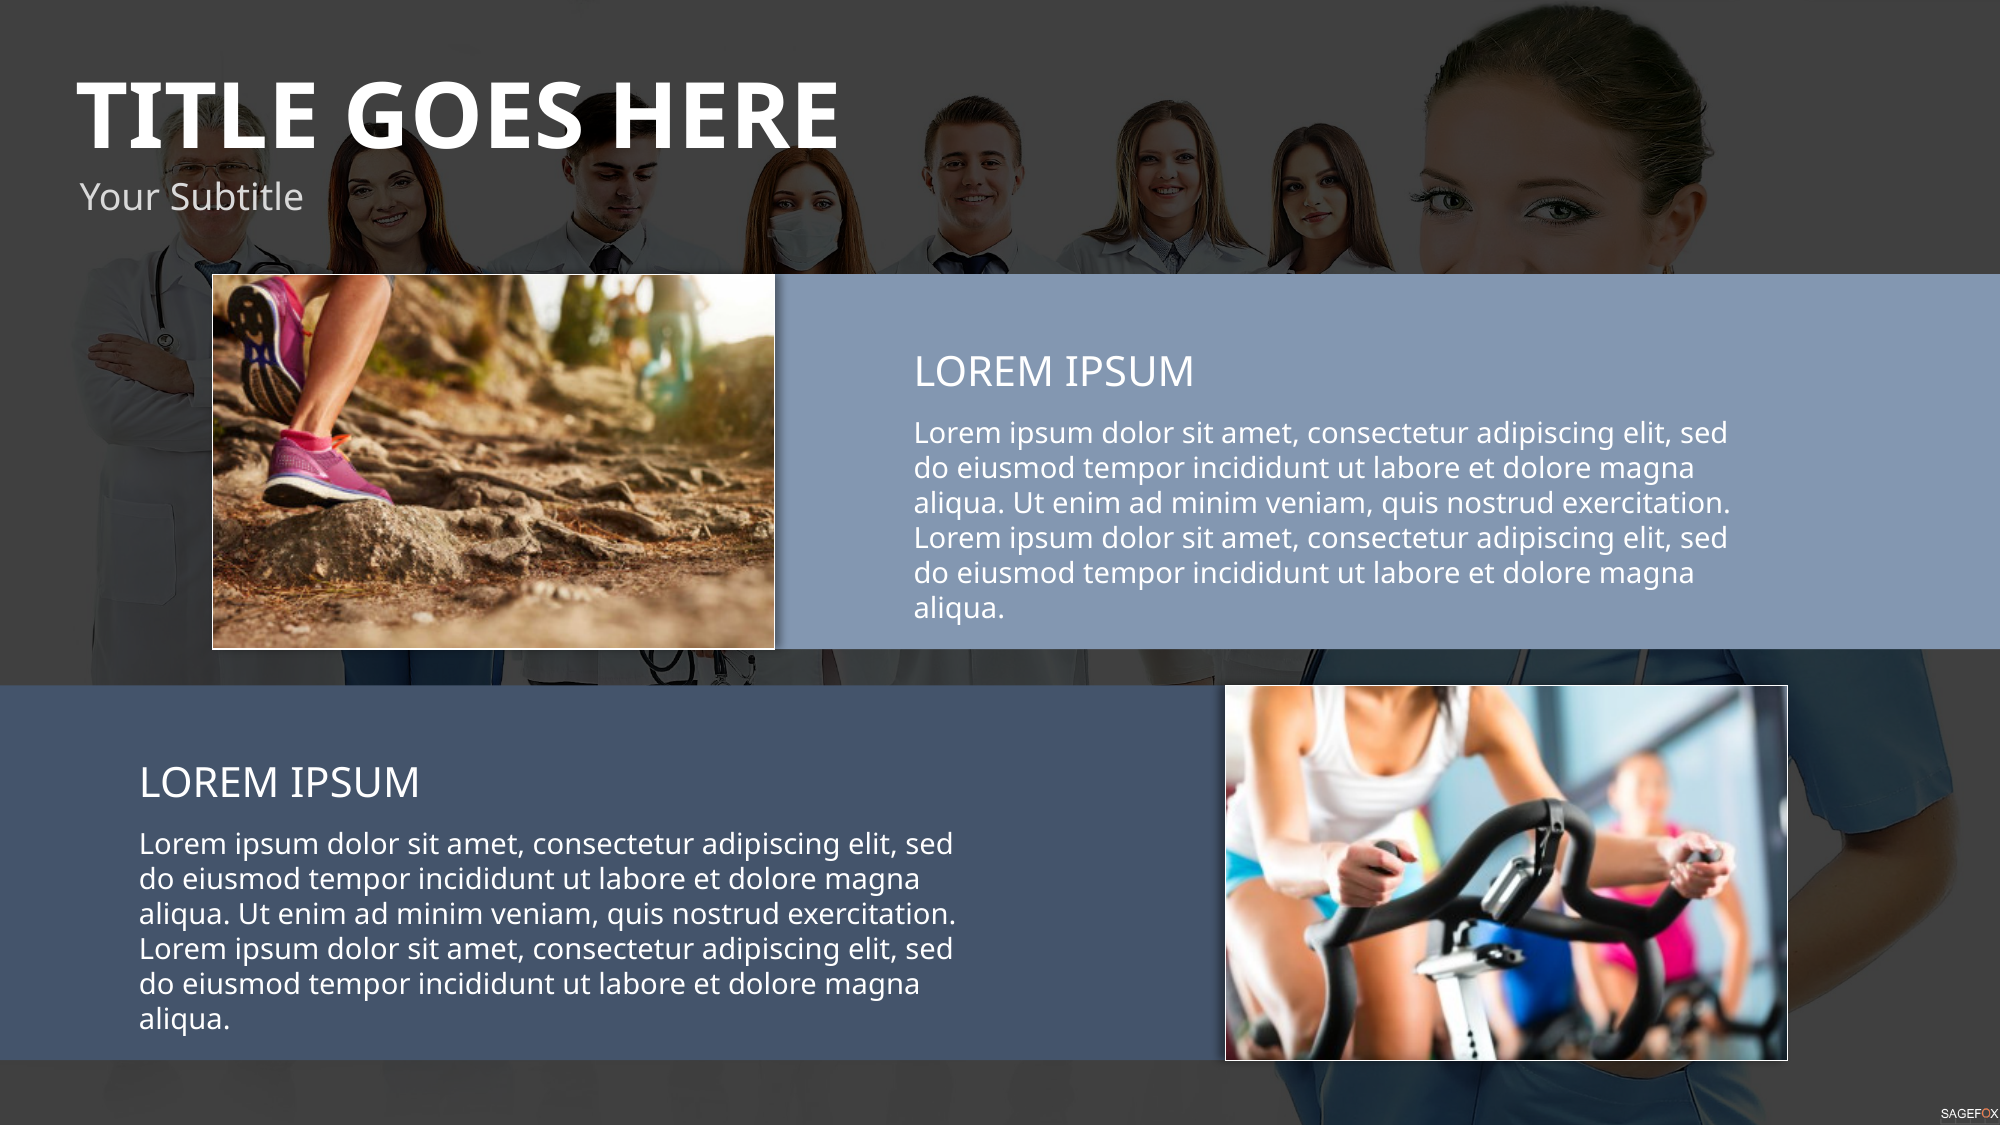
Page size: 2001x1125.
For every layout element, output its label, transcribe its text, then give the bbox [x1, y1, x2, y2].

text_box [211, 273, 776, 650]
text_box [1224, 684, 1789, 1061]
text_box [786, 273, 2000, 650]
text_box LOREM IPSUM Lorem ipsum dolor sit amet, consectetur adipiscing elit, sed do eiusmod tempor incididunt ut labore et dolore magna aliqua. Ut enim ad minim veniam, quis nostrud exercitation. Lorem ipsum dolor sit amet, consectetur adipiscing elit, sed do eiusmod tempor incididunt ut labore et dolore magna aliqua. [124, 748, 989, 1043]
text_box [0, 684, 1213, 1061]
picture [0, 0, 2001, 1125]
text_box LOREM IPSUM Lorem ipsum dolor sit amet, consectetur adipiscing elit, sed do eiusmod tempor incididunt ut labore et dolore magna aliqua. Ut enim ad minim veniam, quis nostrud exercitation. Lorem ipsum dolor sit amet, consectetur adipiscing elit, sed do eiusmod tempor incididunt ut labore et dolore magna aliqua. [898, 337, 1764, 632]
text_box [60, 49, 1020, 227]
